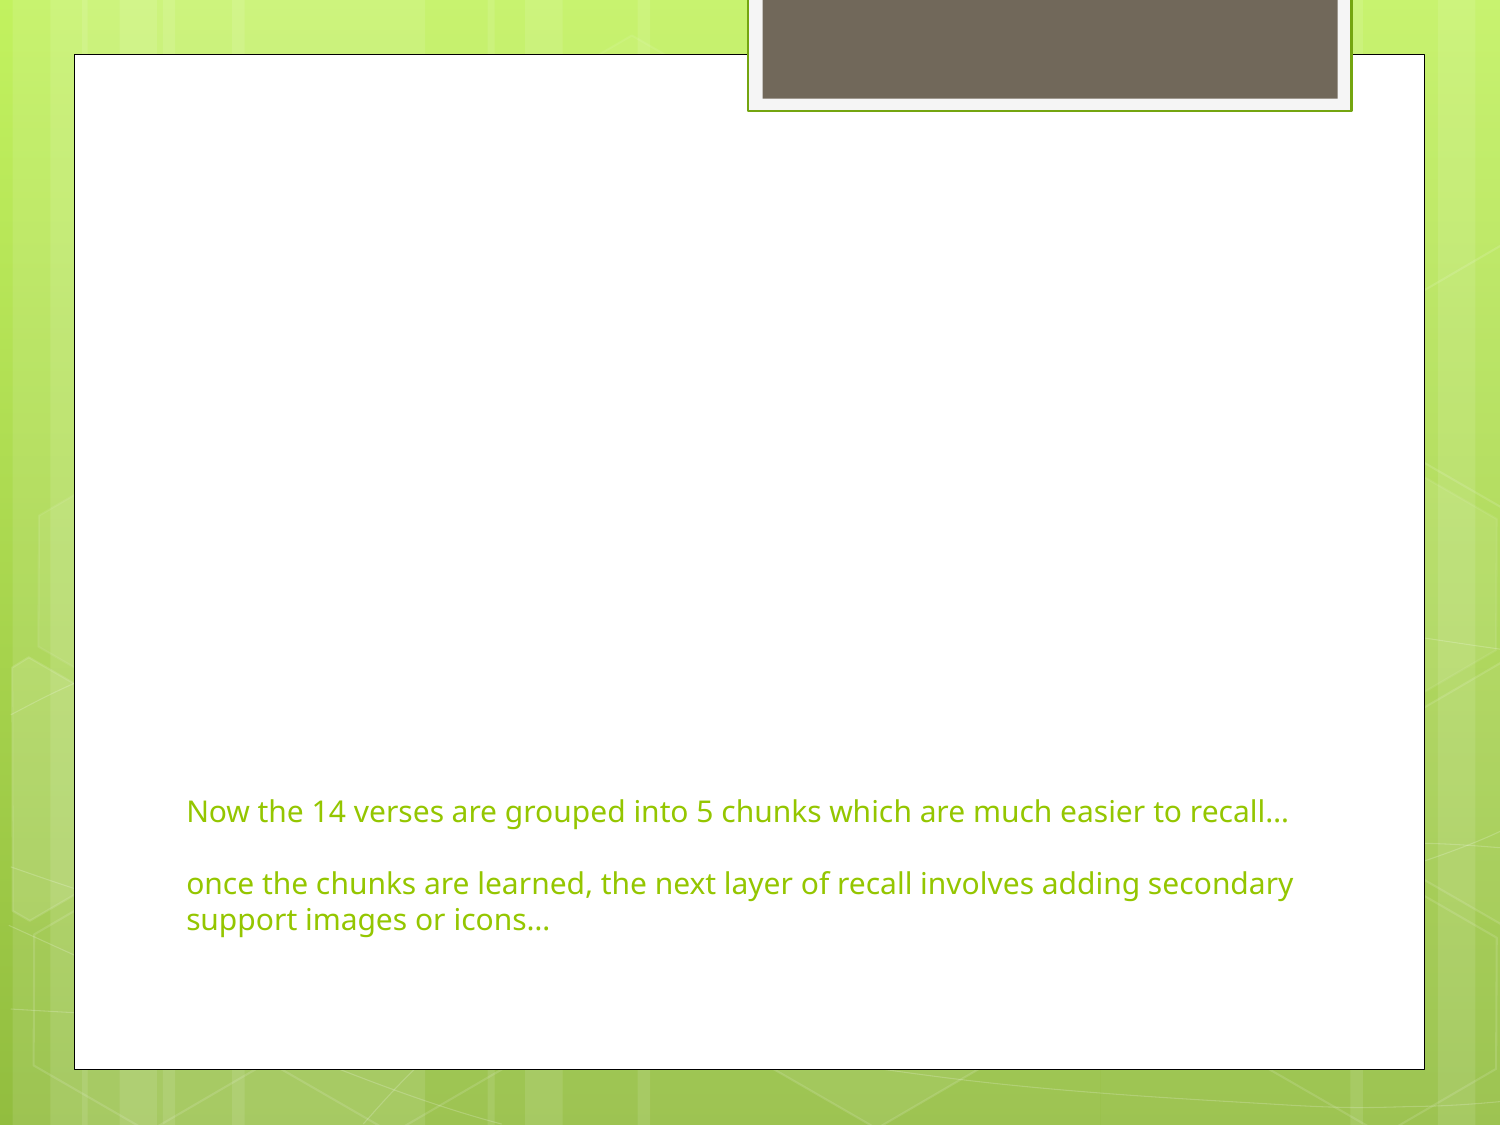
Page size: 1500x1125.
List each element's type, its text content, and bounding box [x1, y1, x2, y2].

title Now the 14 verses are grouped into 5 chunks which are much easier to recall… once the chunks are learned, the next layer of recall involves adding secondary support images or icons… [171, 756, 1324, 944]
